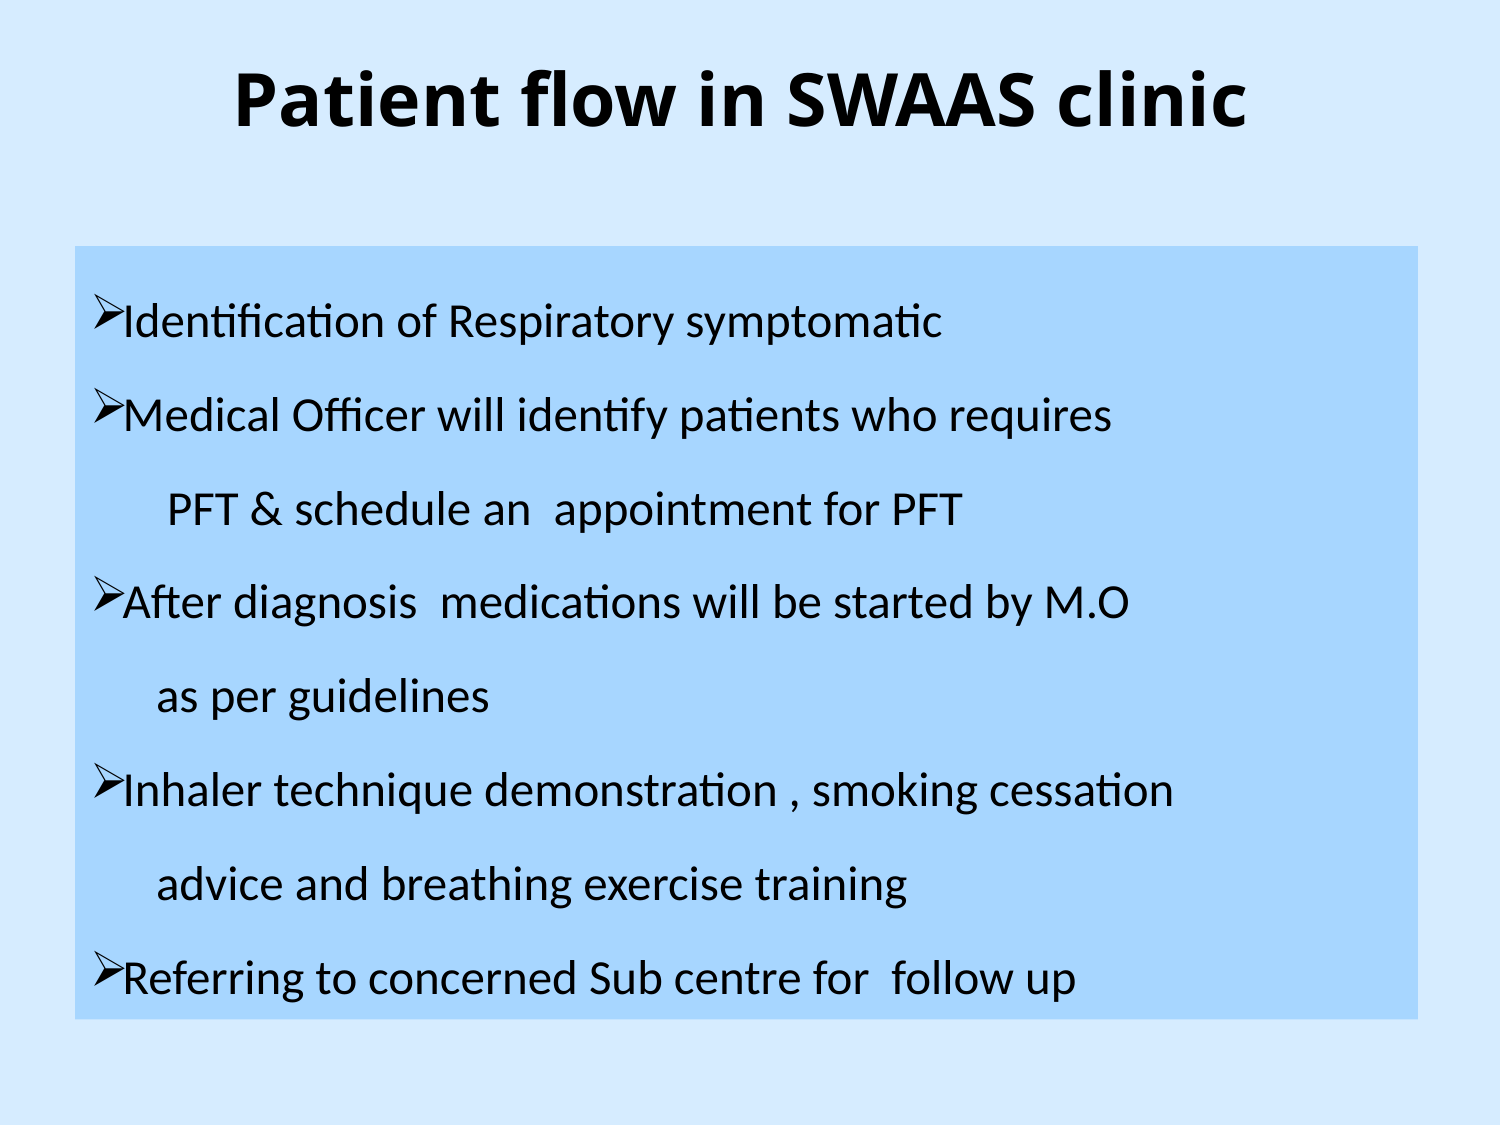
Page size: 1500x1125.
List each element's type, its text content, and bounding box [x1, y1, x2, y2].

list Identification of Respiratory symptomatic Medical Officer will identify patients who requires PFT & schedule an appointment for PFT After diagnosis medications will be started by M.O as per guidelines Inhaler technique demonstration , smoking cessation advice and breathing exercise training Referring to concerned Sub centre for follow up [75, 246, 1418, 1020]
title Patient flow in SWAAS clinic [75, 45, 1425, 149]
